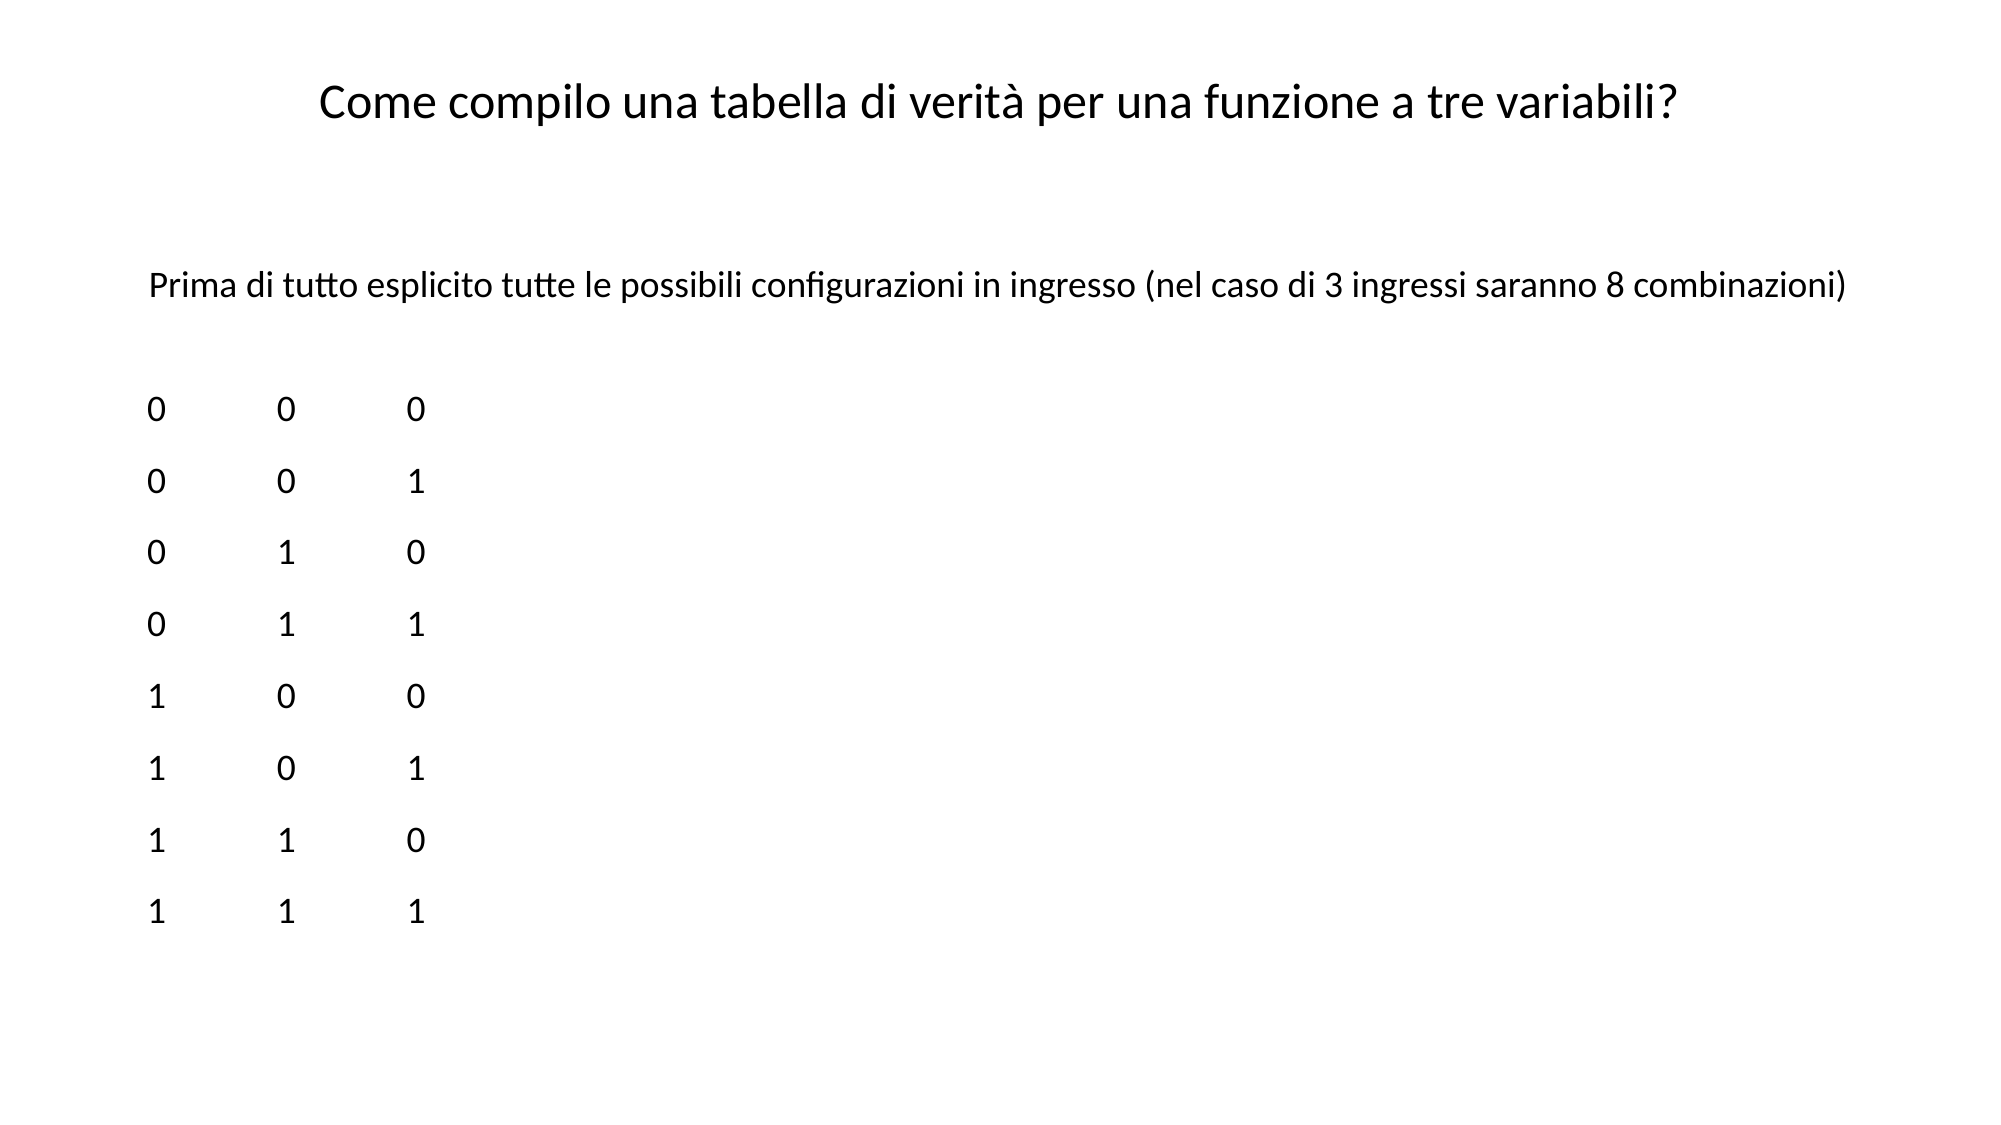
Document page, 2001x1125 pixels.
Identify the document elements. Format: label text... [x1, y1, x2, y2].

table_cell 0 [262, 745, 392, 816]
table_cell 0 [392, 673, 525, 745]
table_cell 1 [392, 601, 525, 673]
table_cell 1 [262, 888, 392, 960]
table_cell 0 [132, 529, 262, 601]
text_box Prima di tutto esplicito tutte le possibili configurazioni in ingresso (nel caso di 3 ingressi saranno 8 combinazioni) [134, 252, 1864, 313]
table_cell 0 [132, 601, 262, 673]
table_cell 1 [132, 745, 262, 816]
table_cell 1 [262, 601, 392, 673]
table_cell 1 [392, 745, 525, 816]
table_cell 0 [262, 458, 392, 529]
table_cell 0 [392, 816, 525, 888]
table_cell 1 [132, 673, 262, 745]
table_cell 0 [262, 673, 392, 745]
table_header 0 [262, 386, 392, 458]
table_cell 1 [392, 888, 525, 960]
table_header 0 [392, 386, 525, 458]
table_cell 1 [262, 529, 392, 601]
table_cell 1 [392, 458, 525, 529]
table_cell 1 [132, 816, 262, 888]
subtitle Come compilo una tabella di verità per una funzione a tre variabili? [257, 68, 1743, 213]
table_cell 1 [262, 816, 392, 888]
table_header 0 [132, 386, 262, 458]
table_cell 1 [132, 888, 262, 960]
table_cell 0 [132, 458, 262, 529]
table_cell 0 [392, 529, 525, 601]
